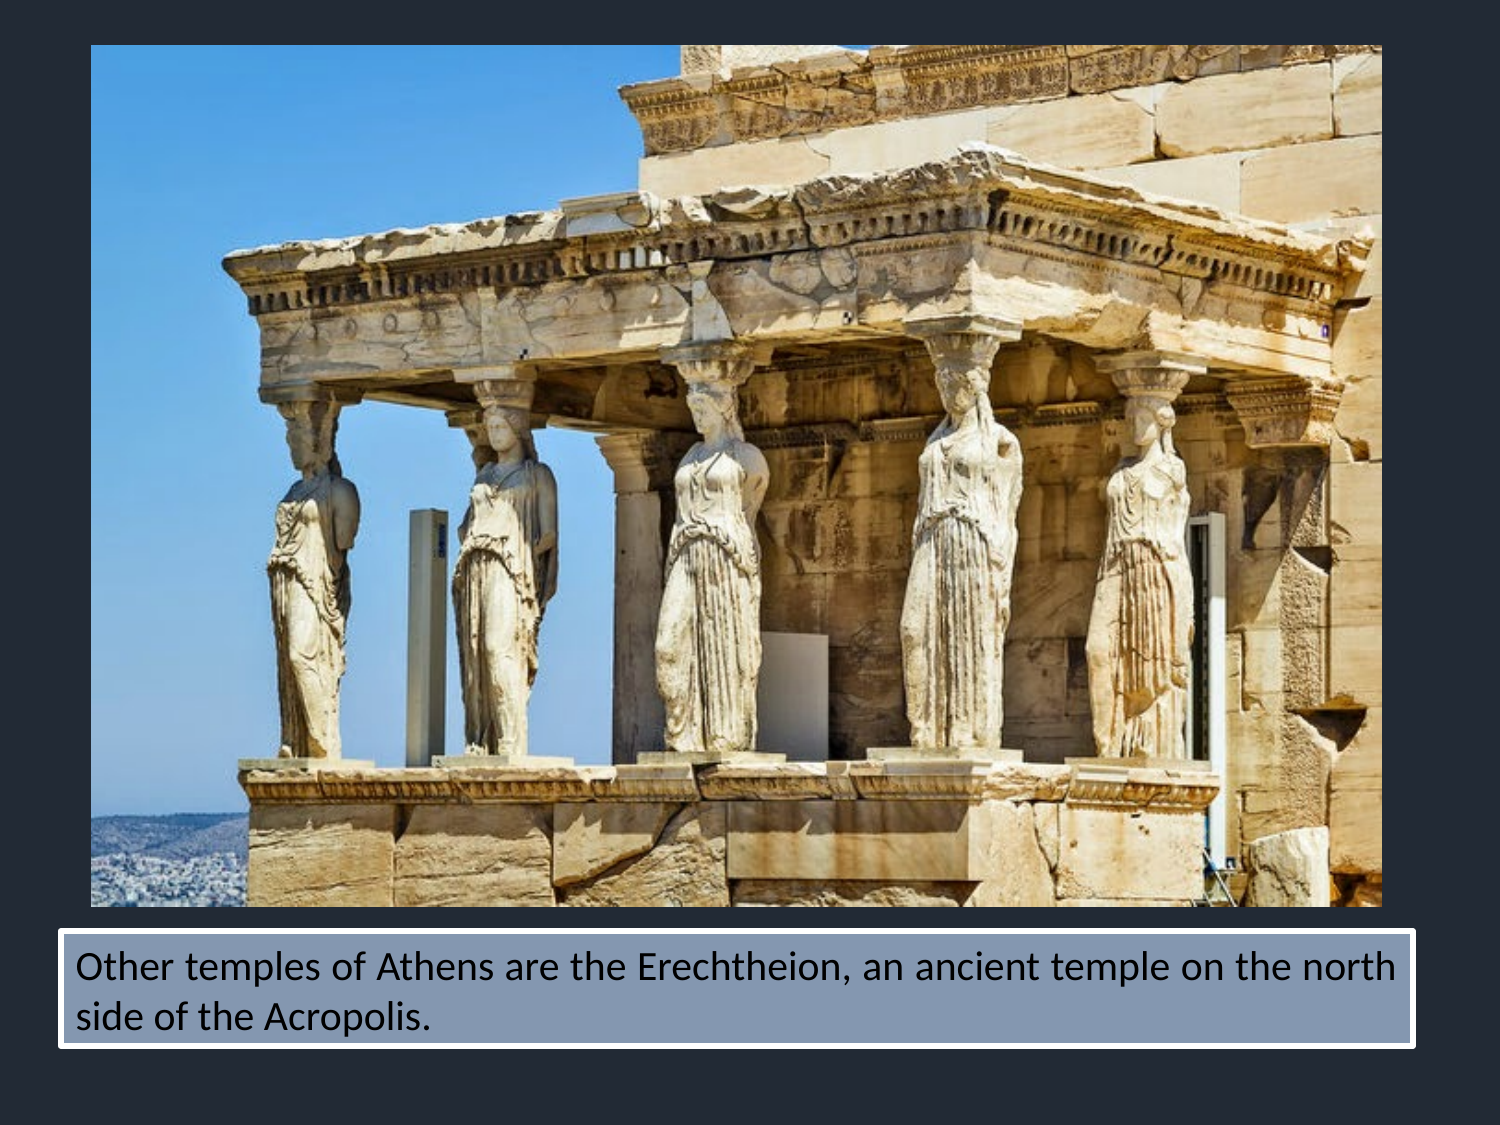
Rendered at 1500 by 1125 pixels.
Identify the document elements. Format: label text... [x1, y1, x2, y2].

picture [91, 45, 1382, 907]
text_box Other temples of Athens are the Erechtheion, an ancient temple on the north side of the Acropolis. [60, 931, 1413, 1046]
